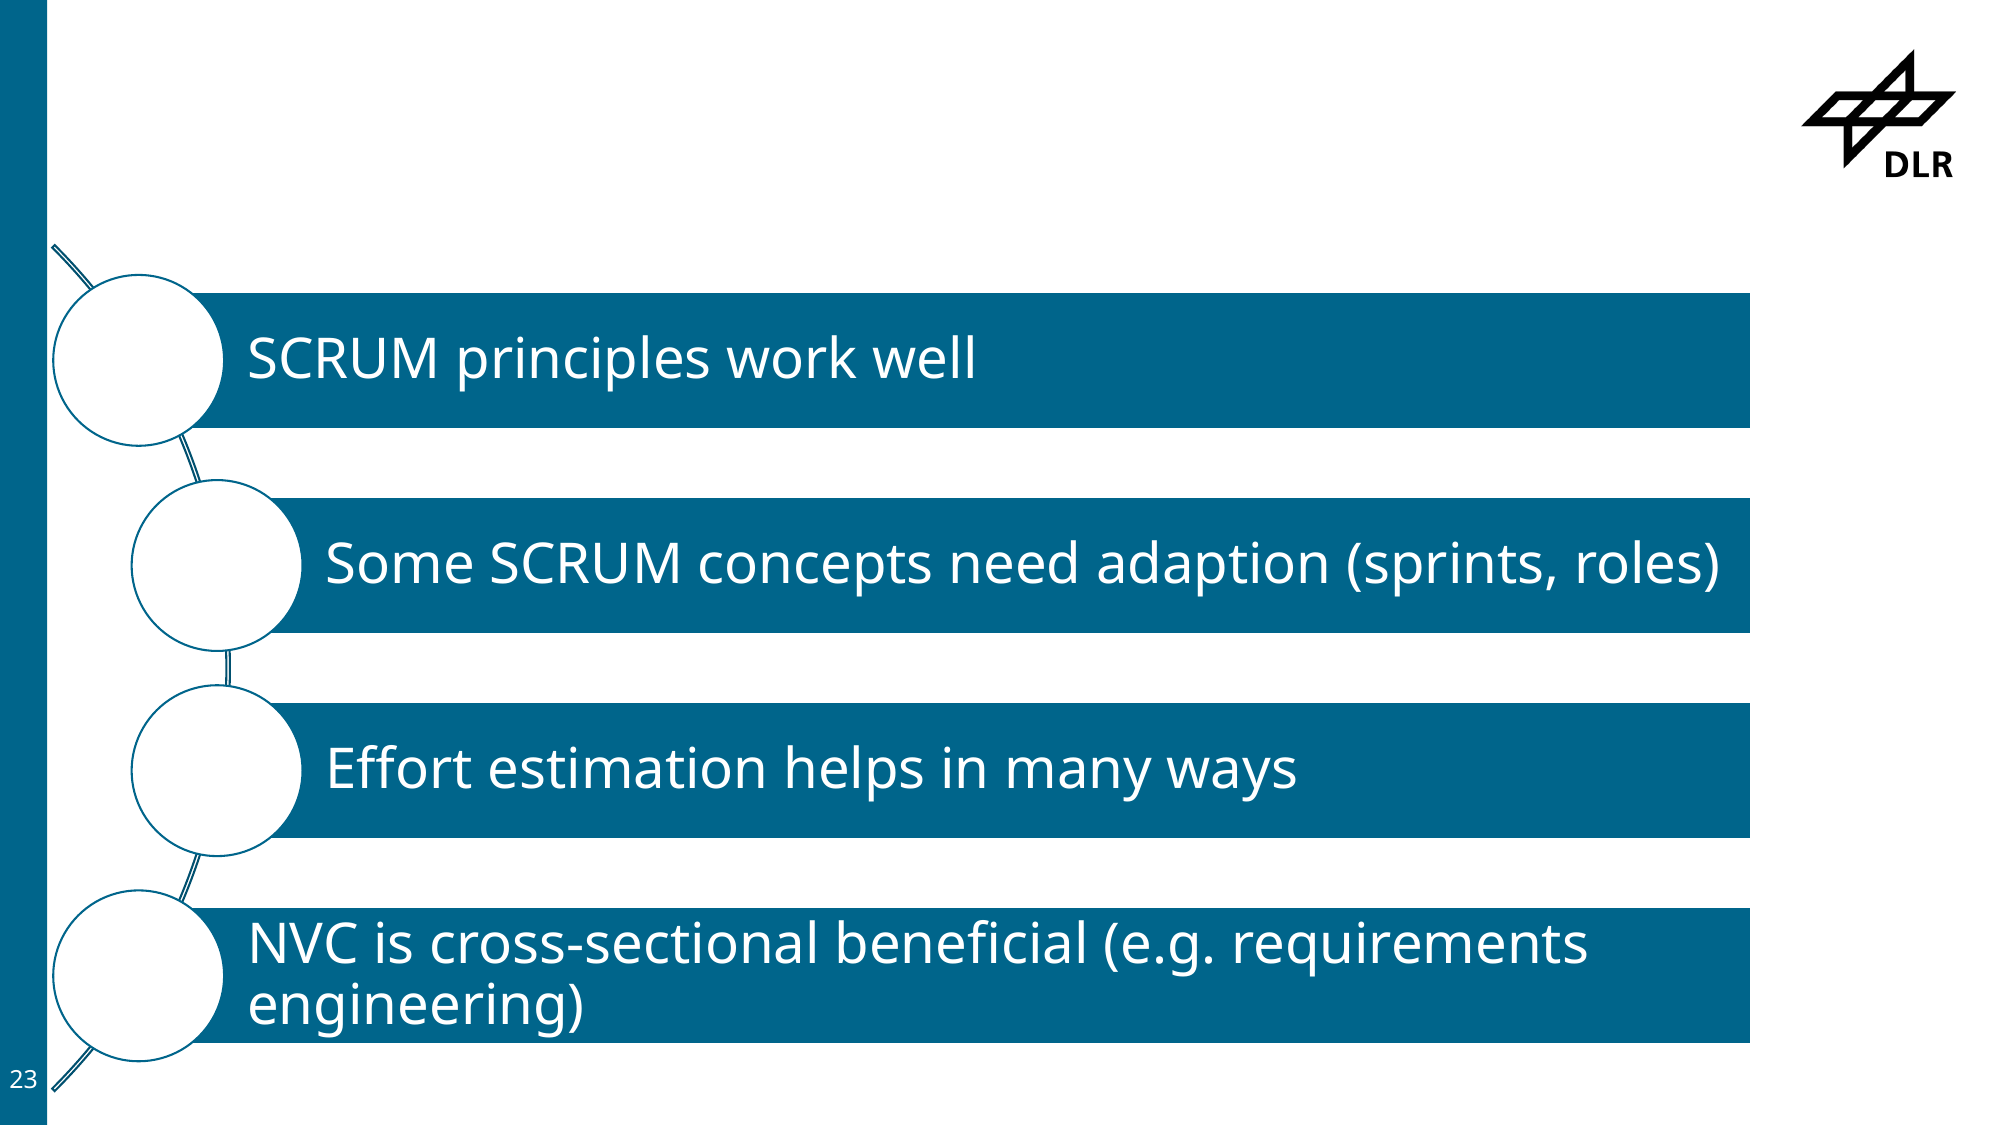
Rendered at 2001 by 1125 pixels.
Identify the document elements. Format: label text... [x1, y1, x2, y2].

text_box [38, 223, 1764, 1113]
picture [1801, 49, 1957, 178]
slide_number 23 [0, 876, 38, 1113]
